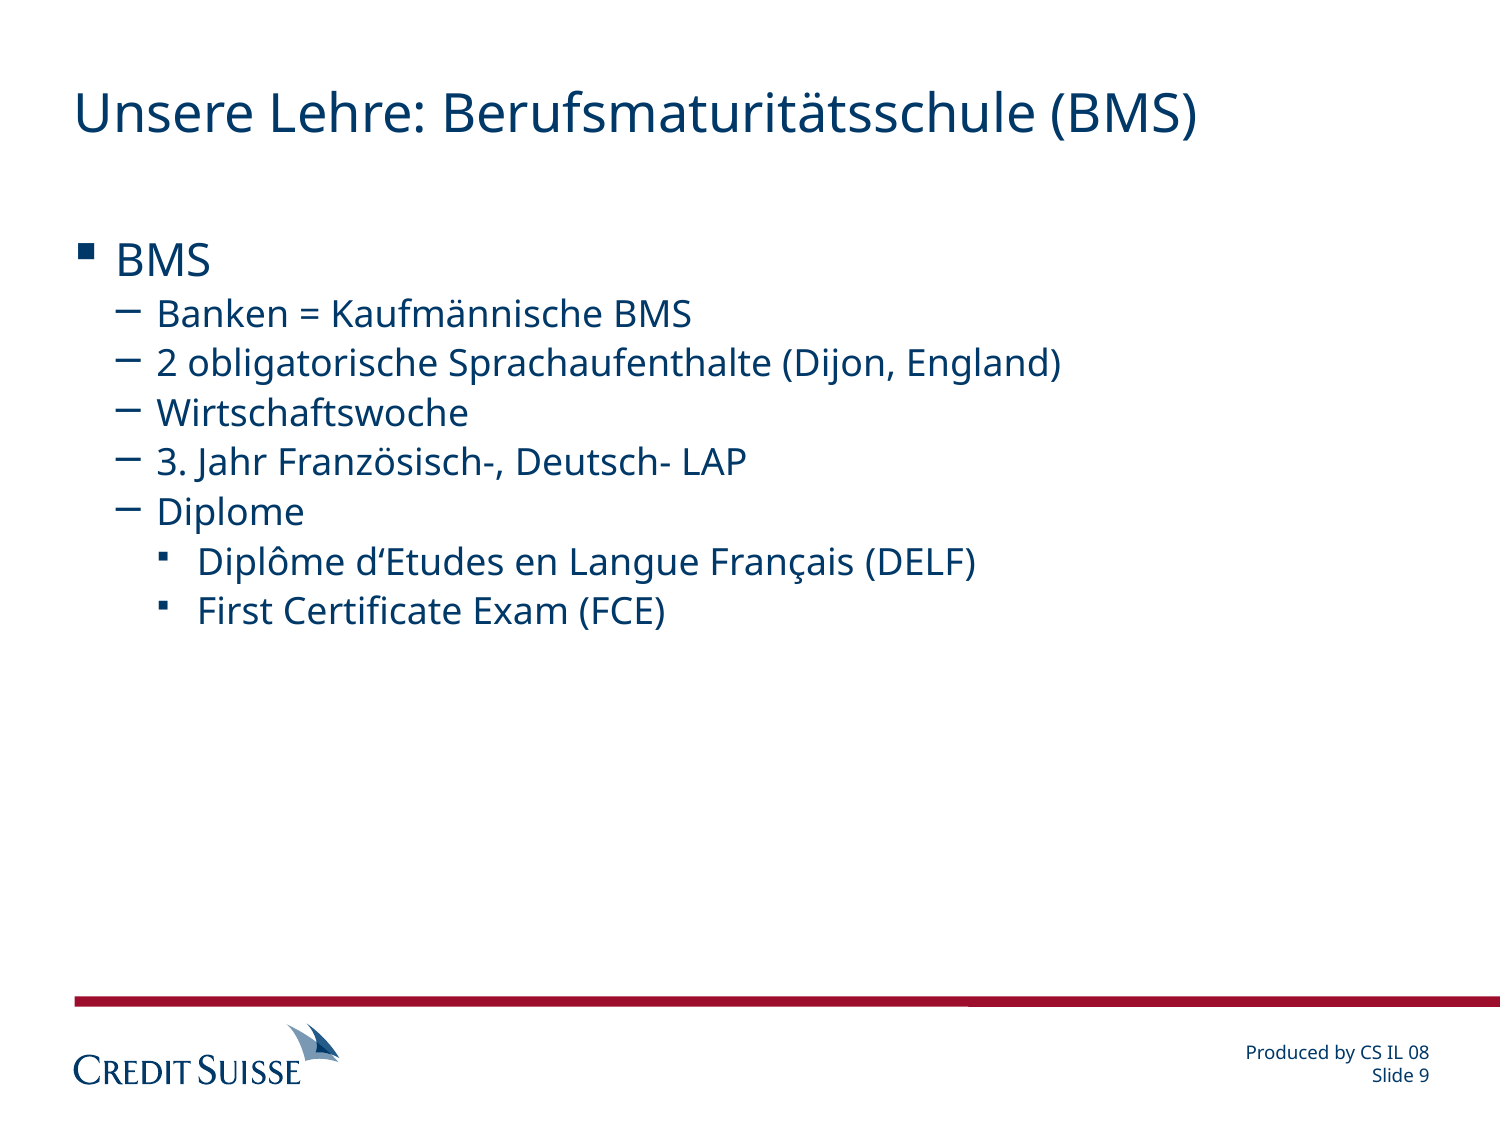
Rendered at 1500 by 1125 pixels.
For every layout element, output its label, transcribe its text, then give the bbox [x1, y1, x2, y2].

title Unsere Lehre: Berufsmaturitätsschule (BMS) [73, 86, 1425, 138]
list BMS Banken = Kaufmännische BMS 2 obligatorische Sprachaufenthalte (Dijon, England) Wirtschaftswoche 3. Jahr Französisch-, Deutsch- LAP Diplome Diplôme d‘Etudes en Langue Français (DELF) First Certificate Exam (FCE) [73, 224, 1429, 931]
